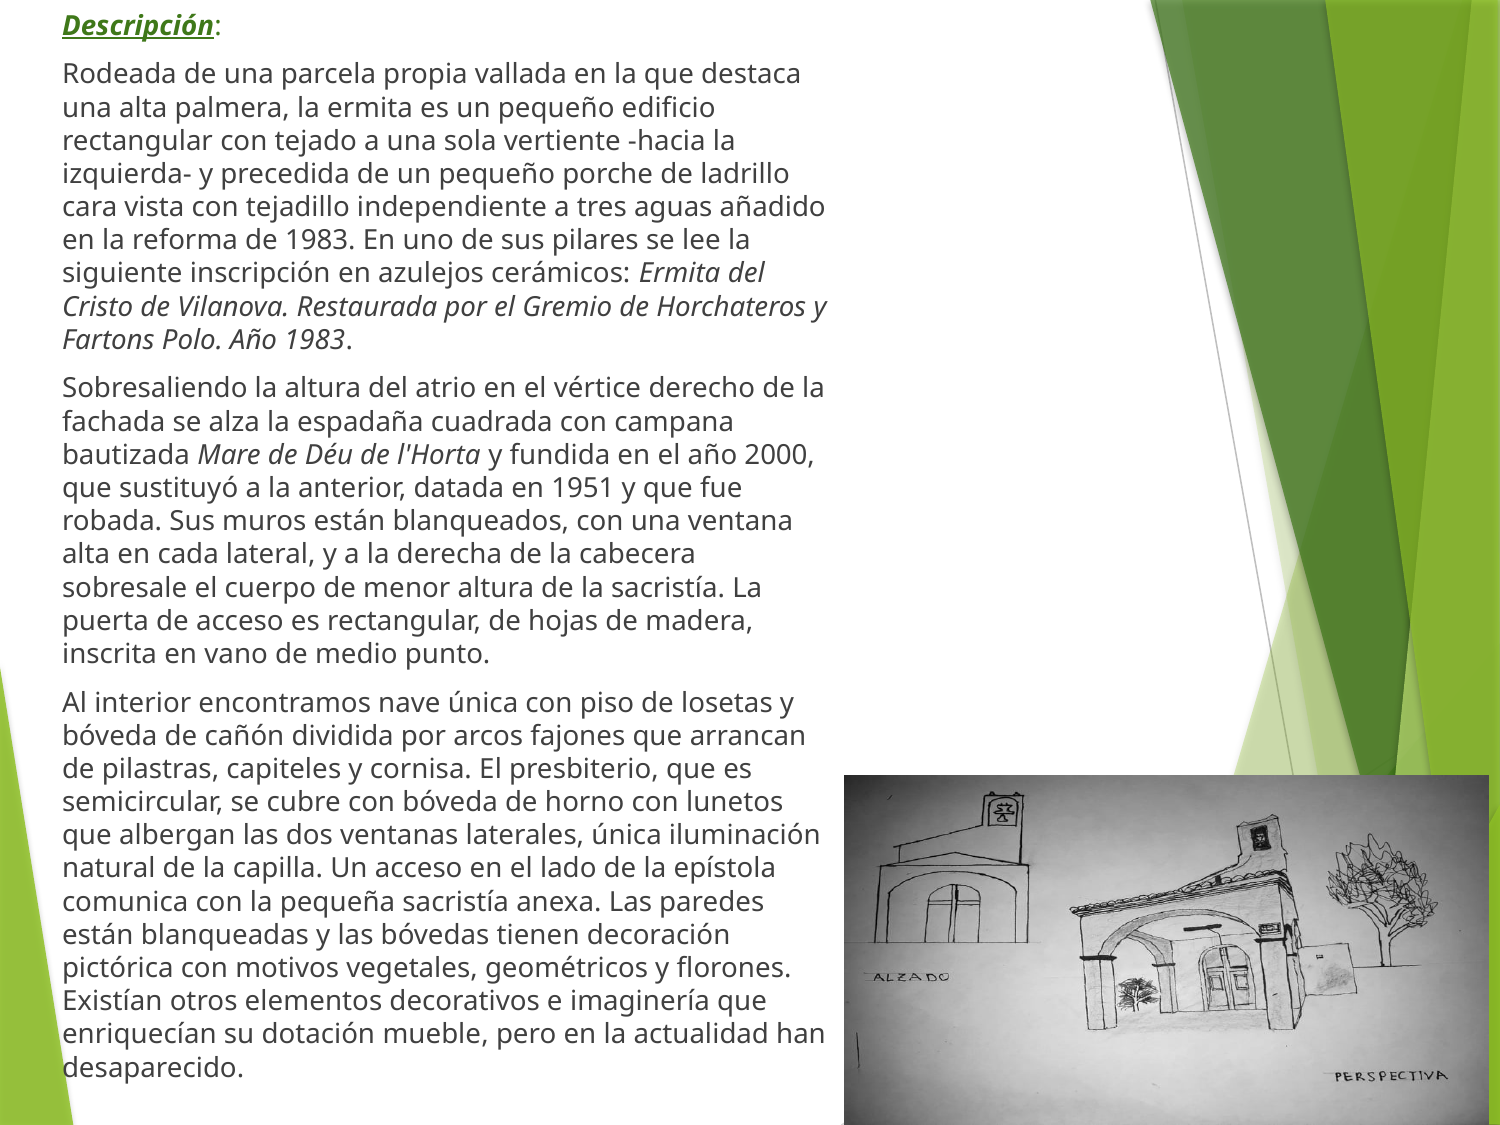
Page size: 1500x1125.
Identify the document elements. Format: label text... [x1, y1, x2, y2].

list Descripción: Rodeada de una parcela propia vallada en la que destaca una alta palmera, la ermita es un pequeño edificio rectangular con tejado a una sola vertiente -hacia la izquierda- y precedida de un pequeño porche de ladrillo cara vista con tejadillo independiente a tres aguas añadido en la reforma de 1983. En uno de sus pilares se lee la siguiente inscripción en azulejos cerámicos: Ermita del Cristo de Vilanova. Restaurada por el Gremio de Horchateros y Fartons Polo. Año 1983. Sobresaliendo la altura del atrio en el vértice derecho de la fachada se alza la espadaña cuadrada con campana bautizada Mare de Déu de l'Horta y fundida en el año 2000, que sustituyó a la anterior, datada en 1951 y que fue robada. Sus muros están blanqueados, con una ventana alta en cada lateral, y a la derecha de la cabecera sobresale el cuerpo de menor altura de la sacristía. La puerta de acceso es rectangular, de hojas de madera, inscrita en vano de medio punto. Al interior encontramos nave única con piso de losetas y bóveda de cañón dividida por arcos fajones que arrancan de pilastras, capiteles y cornisa. El presbiterio, que es semicircular, se cubre con bóveda de horno con lunetos que albergan las dos ventanas laterales, única iluminación natural de la capilla. Un acceso en el lado de la epístola comunica con la pequeña sacristía anexa. Las paredes están blanqueadas y las bóvedas tienen decoración pictórica con motivos vegetales, geométricos y florones. Existían otros elementos decorativos e imaginería que enriquecían su dotación mueble, pero en la actualidad han desaparecido. [47, 0, 845, 1106]
picture [843, 774, 1489, 1125]
